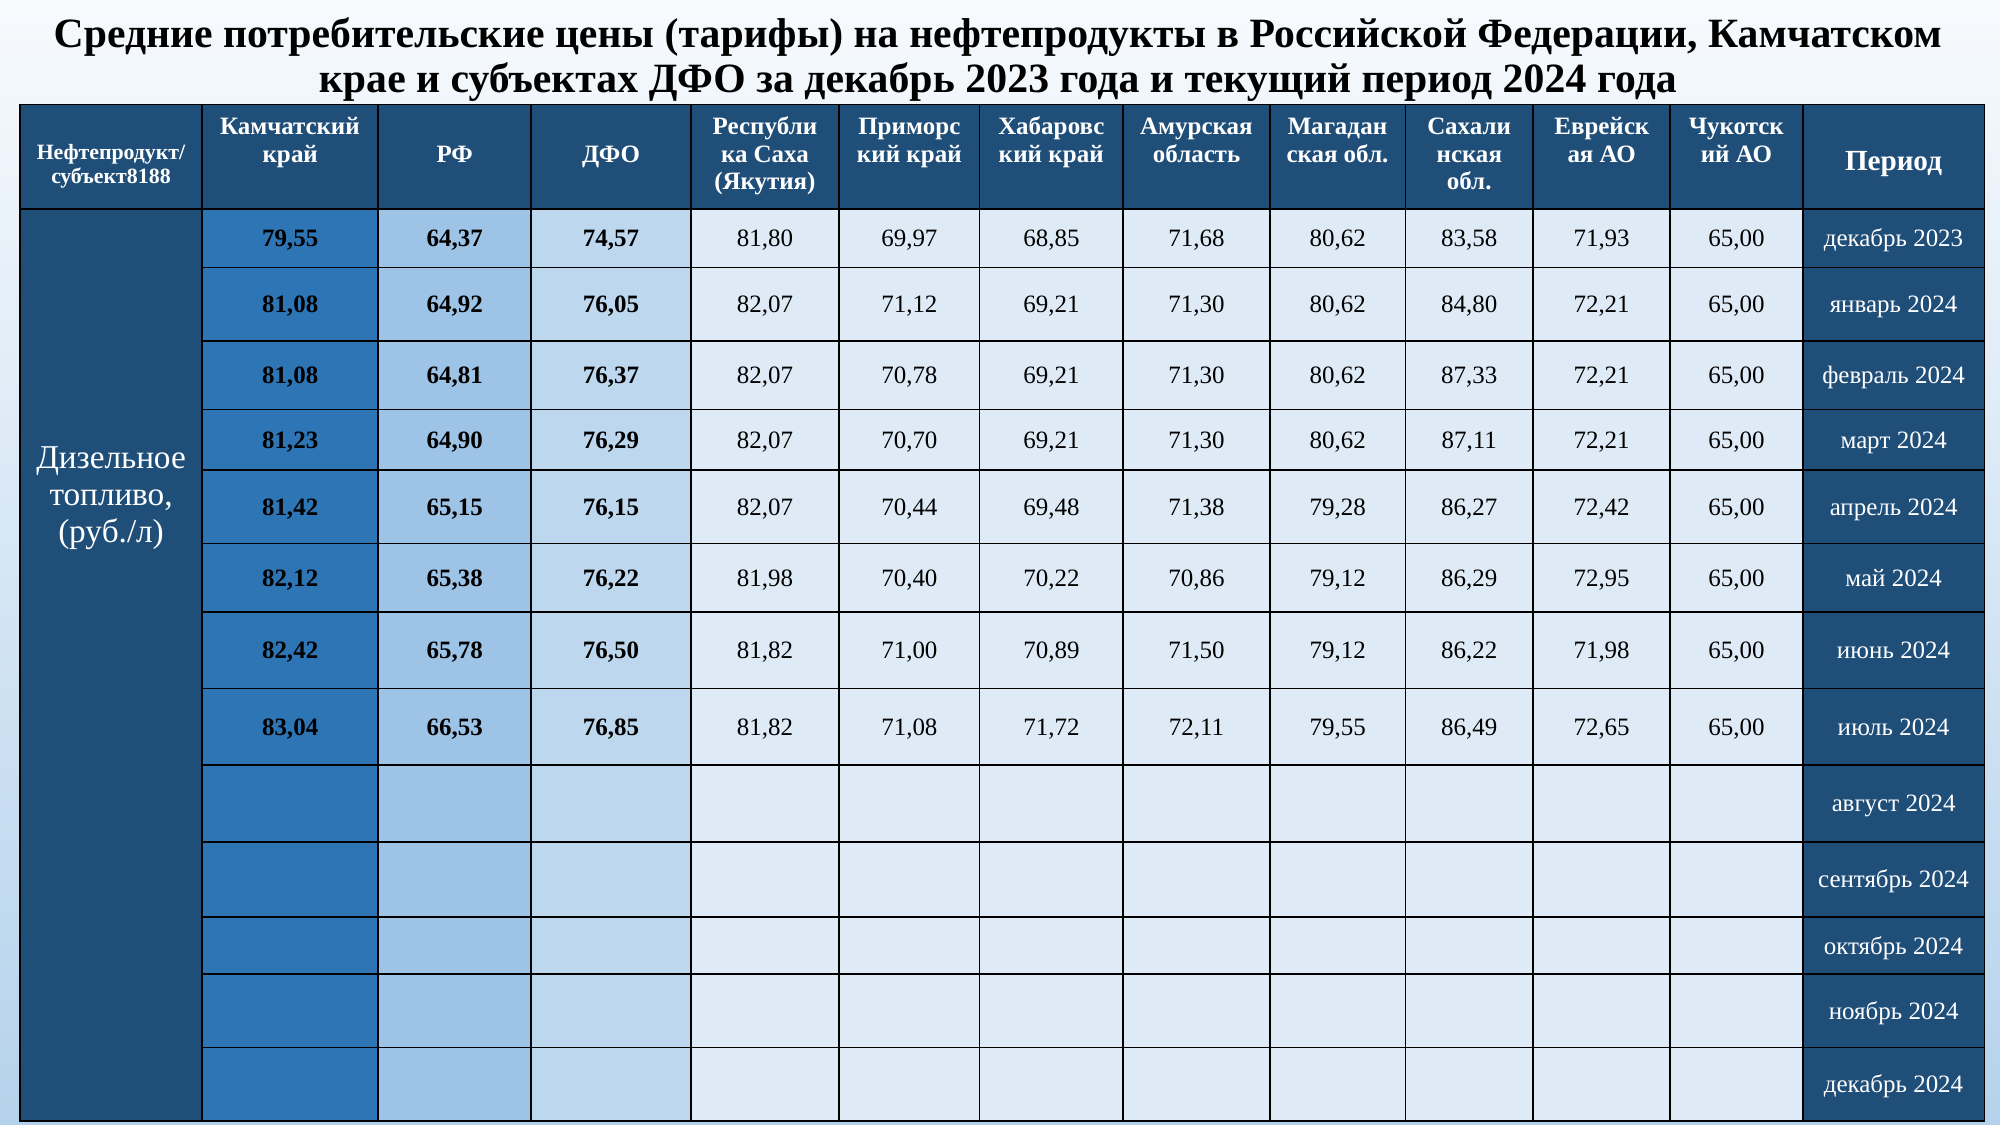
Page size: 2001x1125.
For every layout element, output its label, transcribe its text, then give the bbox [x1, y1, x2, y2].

table_cell [1406, 918, 1532, 973]
table_cell 76,85 [532, 689, 690, 764]
table_cell [1406, 766, 1532, 841]
table_cell 76,37 [532, 342, 690, 409]
table_cell 76,15 [532, 471, 690, 543]
table_cell 72,21 [1534, 342, 1669, 409]
table_cell 71,38 [1124, 471, 1269, 543]
table_header Еврейская АО [1534, 105, 1669, 208]
table_cell 70,86 [1124, 544, 1269, 611]
table_cell 65,00 [1671, 342, 1802, 409]
table_cell [1534, 766, 1669, 841]
title Средние потребительские цены (тарифы) на нефтепродукты в Российской Федерации, Камчатском крае и субъектах ДФО за декабрь 2023 года и текущий период 2024 года [30, 20, 1966, 93]
table_cell [980, 1048, 1122, 1120]
table_cell февраль 2024 [1804, 342, 1984, 409]
table_cell 82,12 [203, 544, 377, 611]
table_cell [1406, 975, 1532, 1047]
table_cell 83,04 [203, 689, 377, 764]
table_cell [840, 1048, 979, 1120]
table_cell 65,00 [1671, 544, 1802, 611]
table_cell [379, 766, 530, 841]
table_cell [1406, 1048, 1532, 1120]
table_cell 65,78 [379, 613, 530, 688]
table_cell [532, 1048, 690, 1120]
table_header РФ [379, 105, 530, 208]
table_cell 81,23 [203, 410, 377, 469]
table_cell [692, 843, 838, 916]
table_cell [203, 975, 377, 1047]
table_cell [840, 766, 979, 841]
table_header Хабаровский край [980, 105, 1122, 208]
table_cell [1271, 843, 1405, 916]
table_cell 72,11 [1124, 689, 1269, 764]
table_cell [203, 1048, 377, 1120]
table_cell 71,93 [1534, 210, 1669, 267]
table_header ДФО [532, 105, 690, 208]
table_cell 71,00 [840, 613, 979, 688]
table_cell 87,11 [1406, 410, 1532, 469]
table_cell [692, 766, 838, 841]
table_cell [203, 918, 377, 973]
table_cell 65,15 [379, 471, 530, 543]
table_cell 70,40 [840, 544, 979, 611]
table_cell [1671, 918, 1802, 973]
table_cell 82,07 [692, 342, 838, 409]
table_cell [1534, 843, 1669, 916]
table_header Амурская область [1124, 105, 1269, 208]
table_header Приморский край [840, 105, 979, 208]
table_header Период [1804, 105, 1984, 208]
table_cell 80,62 [1271, 342, 1405, 409]
table_cell [1671, 766, 1802, 841]
table_cell май 2024 [1804, 544, 1984, 611]
table_cell [203, 766, 377, 841]
table_cell 70,70 [840, 410, 979, 469]
table_cell 80,62 [1271, 268, 1405, 340]
table_cell [1124, 975, 1269, 1047]
table_cell 65,00 [1671, 689, 1802, 764]
table_cell Дизельное топливо, (руб./л) [21, 210, 201, 1120]
table_cell 84,80 [1406, 268, 1532, 340]
table_cell 65,00 [1671, 210, 1802, 267]
table_cell [1671, 975, 1802, 1047]
table_cell [1271, 1048, 1405, 1120]
table_cell 71,98 [1534, 613, 1669, 688]
table_cell 82,07 [692, 268, 838, 340]
table_cell 71,30 [1124, 410, 1269, 469]
table_header Сахалинская обл. [1406, 105, 1532, 208]
table_cell 79,55 [1271, 689, 1405, 764]
table_cell 64,92 [379, 268, 530, 340]
table_cell [1271, 918, 1405, 973]
table_cell октябрь 2024 [1804, 918, 1984, 973]
table_cell 81,82 [692, 613, 838, 688]
table_cell август 2024 [1804, 766, 1984, 841]
table_cell 82,42 [203, 613, 377, 688]
table_header Нефтепродукт/субъект8188 [21, 105, 201, 208]
table_cell 76,05 [532, 268, 690, 340]
table_cell [1124, 1048, 1269, 1120]
table_cell 81,82 [692, 689, 838, 764]
table_cell март 2024 [1804, 410, 1984, 469]
table_cell [379, 843, 530, 916]
table_cell 87,33 [1406, 342, 1532, 409]
table_cell [1124, 918, 1269, 973]
table_cell [203, 843, 377, 916]
table_cell 79,12 [1271, 613, 1405, 688]
table_cell 82,07 [692, 471, 838, 543]
table_cell 64,81 [379, 342, 530, 409]
table_cell 69,21 [980, 342, 1122, 409]
table_cell 72,95 [1534, 544, 1669, 611]
table_cell [1534, 1048, 1669, 1120]
table_cell [692, 918, 838, 973]
table_cell [692, 1048, 838, 1120]
table_cell 70,78 [840, 342, 979, 409]
table_cell [840, 918, 979, 973]
table_cell [980, 975, 1122, 1047]
table_cell 70,22 [980, 544, 1122, 611]
table_cell 74,57 [532, 210, 690, 267]
table_cell 81,08 [203, 268, 377, 340]
table_cell 64,90 [379, 410, 530, 469]
table_cell 66,53 [379, 689, 530, 764]
table_cell [532, 975, 690, 1047]
table_cell [1124, 843, 1269, 916]
table_cell [980, 918, 1122, 973]
table_cell 81,08 [203, 342, 377, 409]
table_cell [980, 766, 1122, 841]
table_cell [840, 843, 979, 916]
table_cell 70,44 [840, 471, 979, 543]
table_cell 81,80 [692, 210, 838, 267]
table_cell сентябрь 2024 [1804, 843, 1984, 916]
table_cell 72,21 [1534, 268, 1669, 340]
table_header Чукотский АО [1671, 105, 1802, 208]
table_cell 76,29 [532, 410, 690, 469]
table_cell 79,28 [1271, 471, 1405, 543]
table_cell 81,98 [692, 544, 838, 611]
table_cell [692, 975, 838, 1047]
table_cell январь 2024 [1804, 268, 1984, 340]
table_cell 70,89 [980, 613, 1122, 688]
table_cell 71,30 [1124, 268, 1269, 340]
table_cell 86,27 [1406, 471, 1532, 543]
table_cell 82,07 [692, 410, 838, 469]
table_header Республика Саха (Якутия) [692, 105, 838, 208]
table_cell [840, 975, 979, 1047]
table_cell [1534, 918, 1669, 973]
table_cell [379, 1048, 530, 1120]
table_cell 64,37 [379, 210, 530, 267]
table_cell [1271, 975, 1405, 1047]
table_cell 76,50 [532, 613, 690, 688]
table_cell 65,00 [1671, 613, 1802, 688]
table_cell апрель 2024 [1804, 471, 1984, 543]
table_cell июль 2024 [1804, 689, 1984, 764]
table_cell ноябрь 2024 [1804, 975, 1984, 1047]
table_cell 76,22 [532, 544, 690, 611]
table_cell 71,68 [1124, 210, 1269, 267]
table_cell [532, 766, 690, 841]
table_cell 71,50 [1124, 613, 1269, 688]
table_cell 65,00 [1671, 471, 1802, 543]
table_cell 72,65 [1534, 689, 1669, 764]
table_header Магаданская обл. [1271, 105, 1405, 208]
table_cell [532, 918, 690, 973]
table_cell 86,22 [1406, 613, 1532, 688]
table_cell 71,30 [1124, 342, 1269, 409]
table_cell 80,62 [1271, 410, 1405, 469]
table_cell декабрь 2024 [1804, 1048, 1984, 1120]
table_cell 72,21 [1534, 410, 1669, 469]
table_cell 86,49 [1406, 689, 1532, 764]
table_cell 69,21 [980, 410, 1122, 469]
table_cell 71,08 [840, 689, 979, 764]
table_cell 71,72 [980, 689, 1122, 764]
table_cell 79,12 [1271, 544, 1405, 611]
table_header Камчатский край [203, 105, 377, 208]
table_cell 83,58 [1406, 210, 1532, 267]
table_cell июнь 2024 [1804, 613, 1984, 688]
table_cell 65,38 [379, 544, 530, 611]
table_cell 69,21 [980, 268, 1122, 340]
table_cell 79,55 [203, 210, 377, 267]
table_cell [379, 975, 530, 1047]
table_cell 69,97 [840, 210, 979, 267]
table_cell [1534, 975, 1669, 1047]
table_cell 69,48 [980, 471, 1122, 543]
table_cell 86,29 [1406, 544, 1532, 611]
table_cell [1671, 843, 1802, 916]
table_cell [1271, 766, 1405, 841]
table_cell 80,62 [1271, 210, 1405, 267]
table_cell 81,42 [203, 471, 377, 543]
table_cell декабрь 2023 [1804, 210, 1984, 267]
table_cell [980, 843, 1122, 916]
table_cell 68,85 [980, 210, 1122, 267]
table_cell 71,12 [840, 268, 979, 340]
table_cell [532, 843, 690, 916]
table_cell 65,00 [1671, 268, 1802, 340]
table_cell 72,42 [1534, 471, 1669, 543]
table_cell [1406, 843, 1532, 916]
table_cell [1671, 1048, 1802, 1120]
table_cell [379, 918, 530, 973]
table_cell [1124, 766, 1269, 841]
table_cell 65,00 [1671, 410, 1802, 469]
